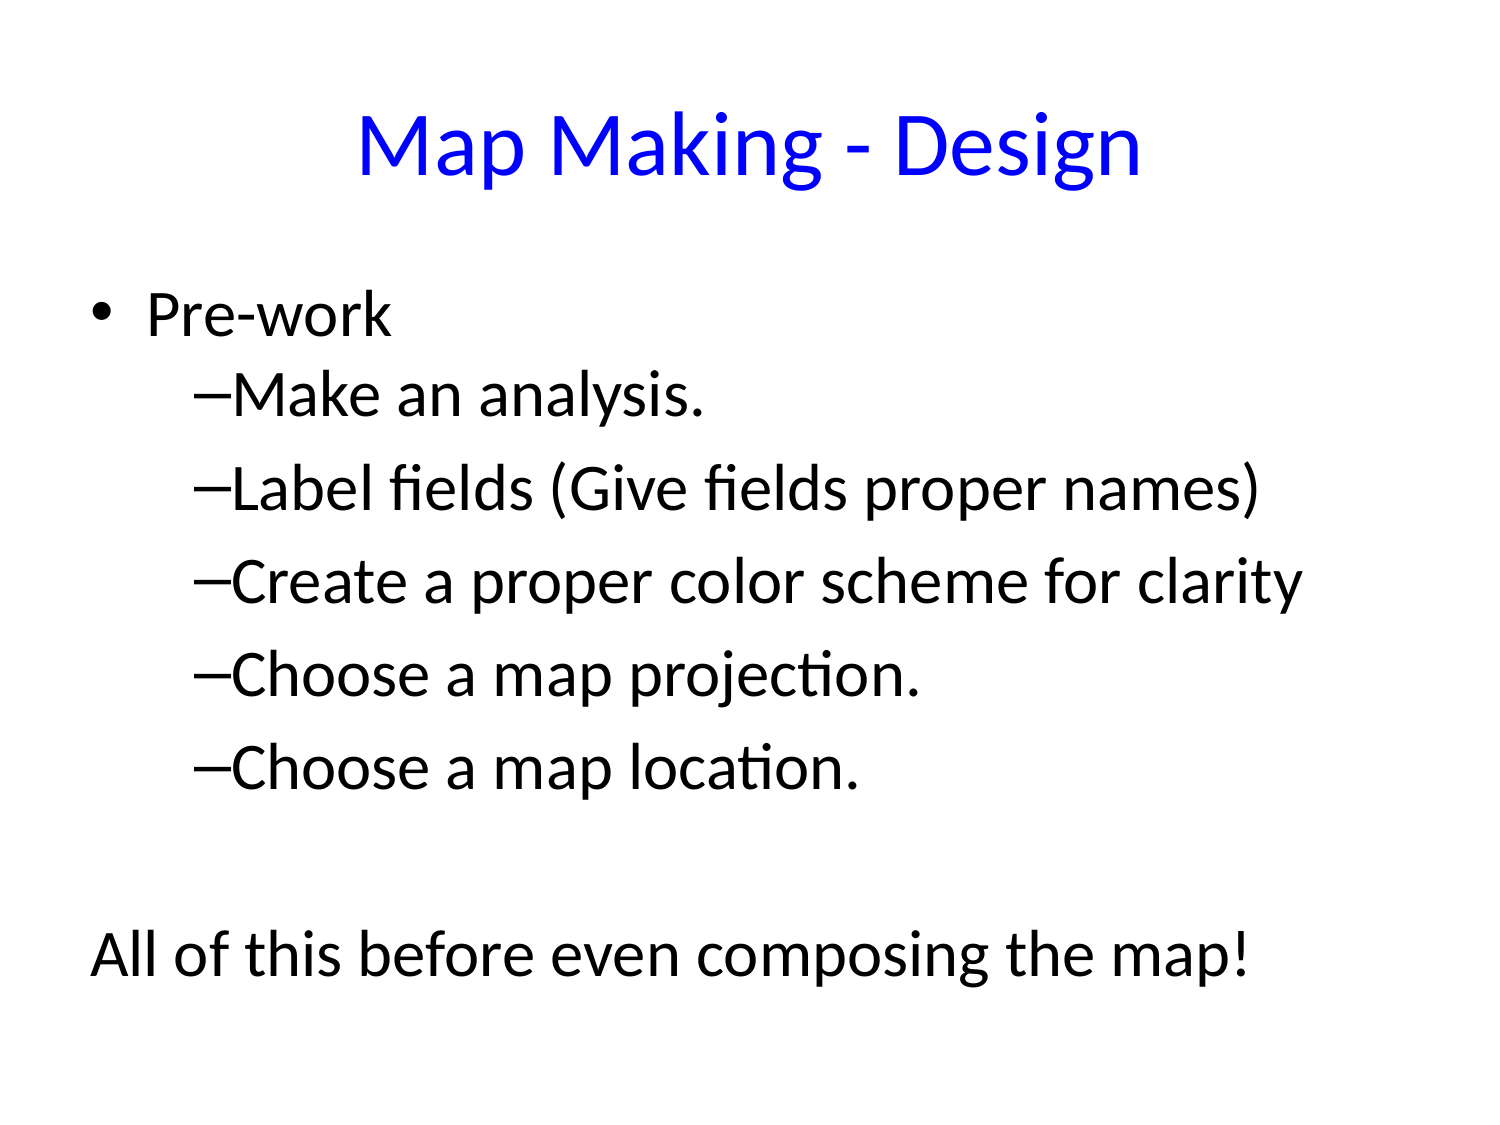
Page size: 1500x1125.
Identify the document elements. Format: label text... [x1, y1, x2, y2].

title Map Making - Design [75, 45, 1425, 233]
list Pre-work Make an analysis. Label fields (Give fields proper names) Create a proper color scheme for clarity Choose a map projection. Choose a map location. All of this before even composing the map! [75, 262, 1425, 1005]
